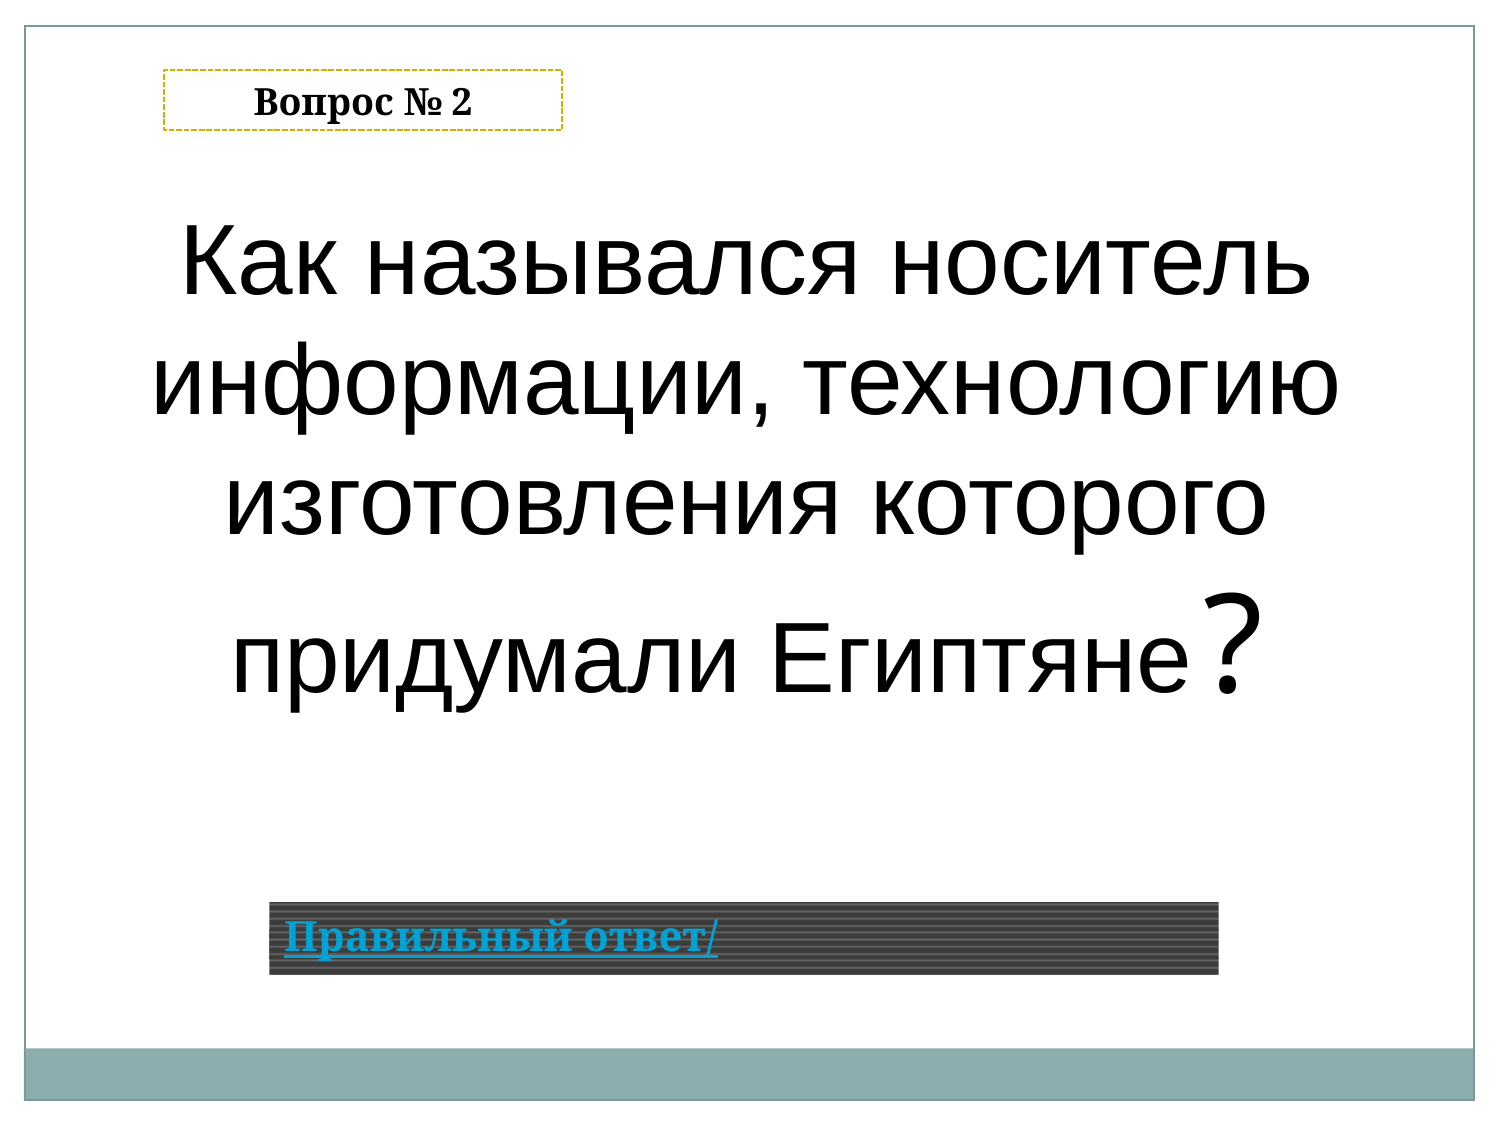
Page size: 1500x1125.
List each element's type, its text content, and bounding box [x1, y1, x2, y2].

text_box Вопрос № 2 [163, 69, 563, 131]
text_box Как назывался носитель информации, технологию изготовления которого придумали Египтяне ? [46, 187, 1447, 727]
text_box Правильный ответ/ [269, 902, 1219, 975]
